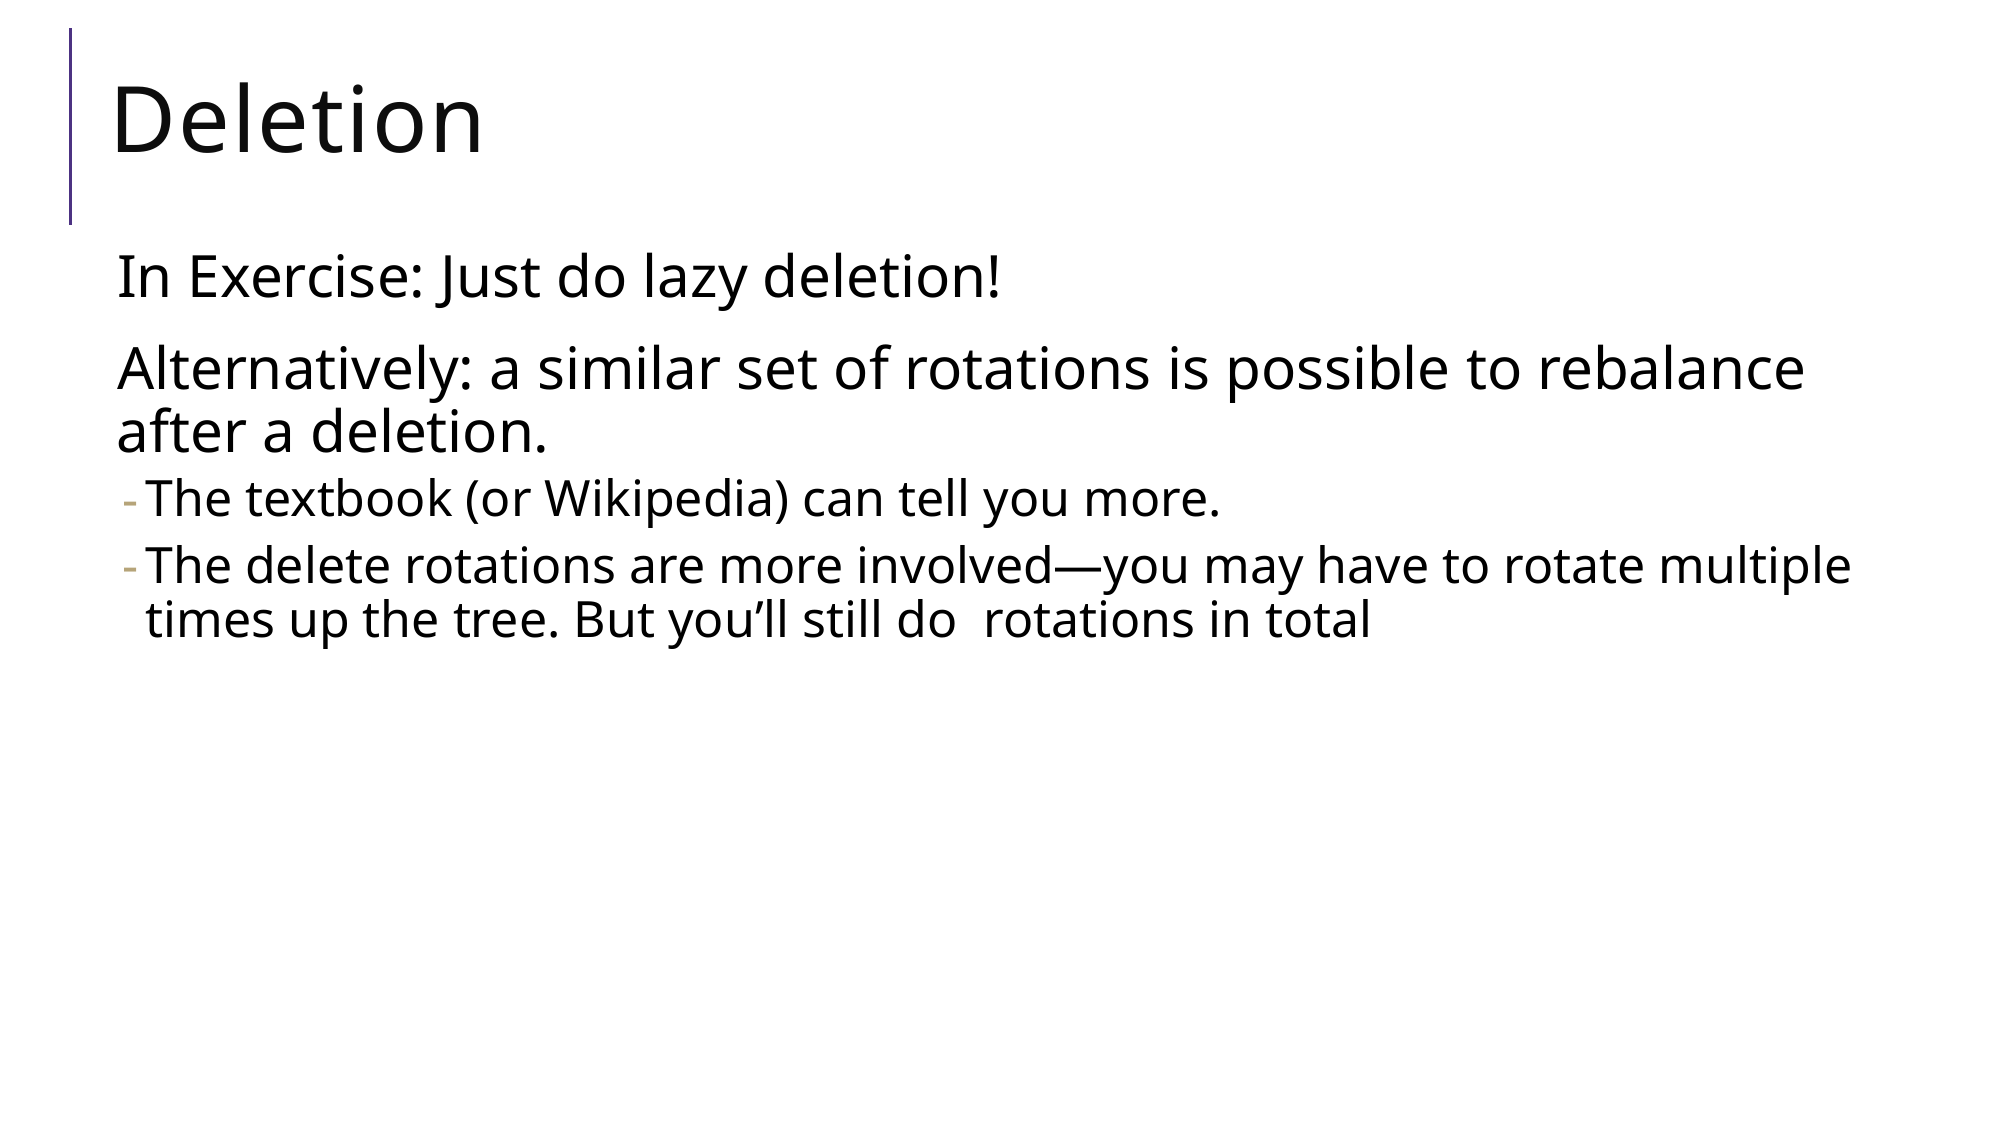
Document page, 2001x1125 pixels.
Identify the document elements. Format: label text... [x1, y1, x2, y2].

title Deletion [94, 43, 1930, 210]
